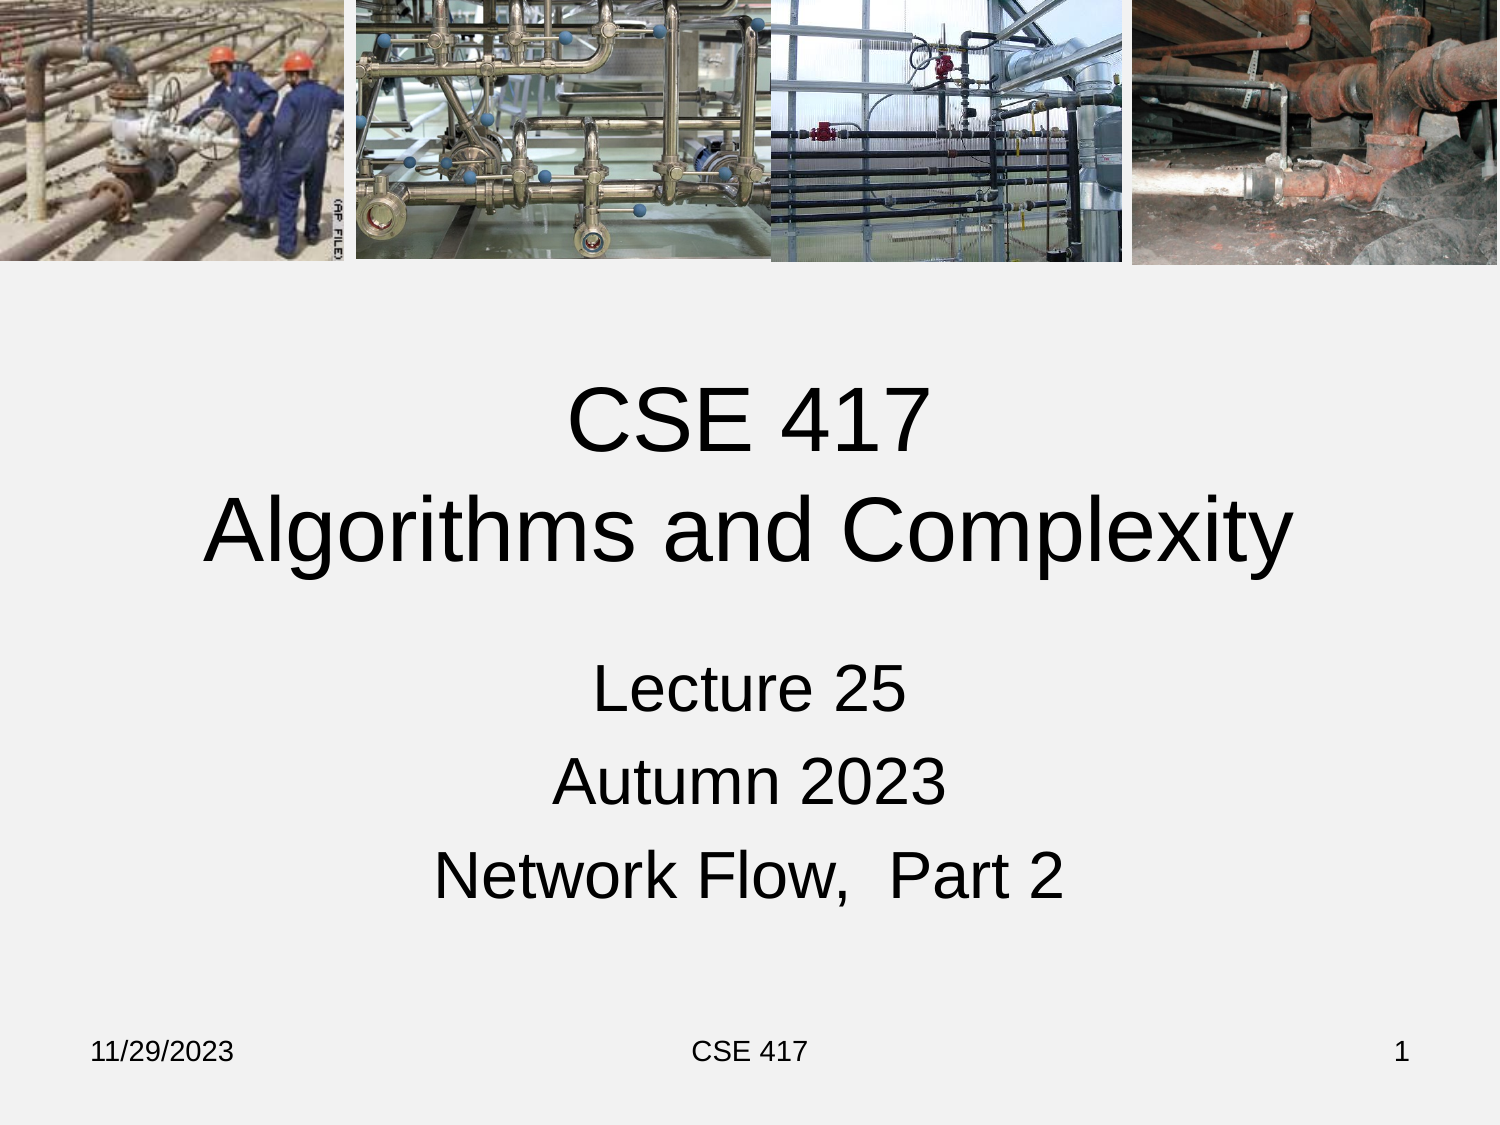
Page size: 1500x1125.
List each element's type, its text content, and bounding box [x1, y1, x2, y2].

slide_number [74, 1024, 426, 1103]
footer CSE 417 [512, 1024, 988, 1103]
title CSE 417 Algorithms and Complexity [112, 349, 1388, 591]
subtitle Lecture 25 Autumn 2023 Network Flow, Part 2 [225, 637, 1275, 925]
picture [356, 0, 1122, 263]
picture [0, 0, 344, 261]
slide_number 1 [1074, 1024, 1426, 1103]
picture [1131, 0, 1497, 266]
